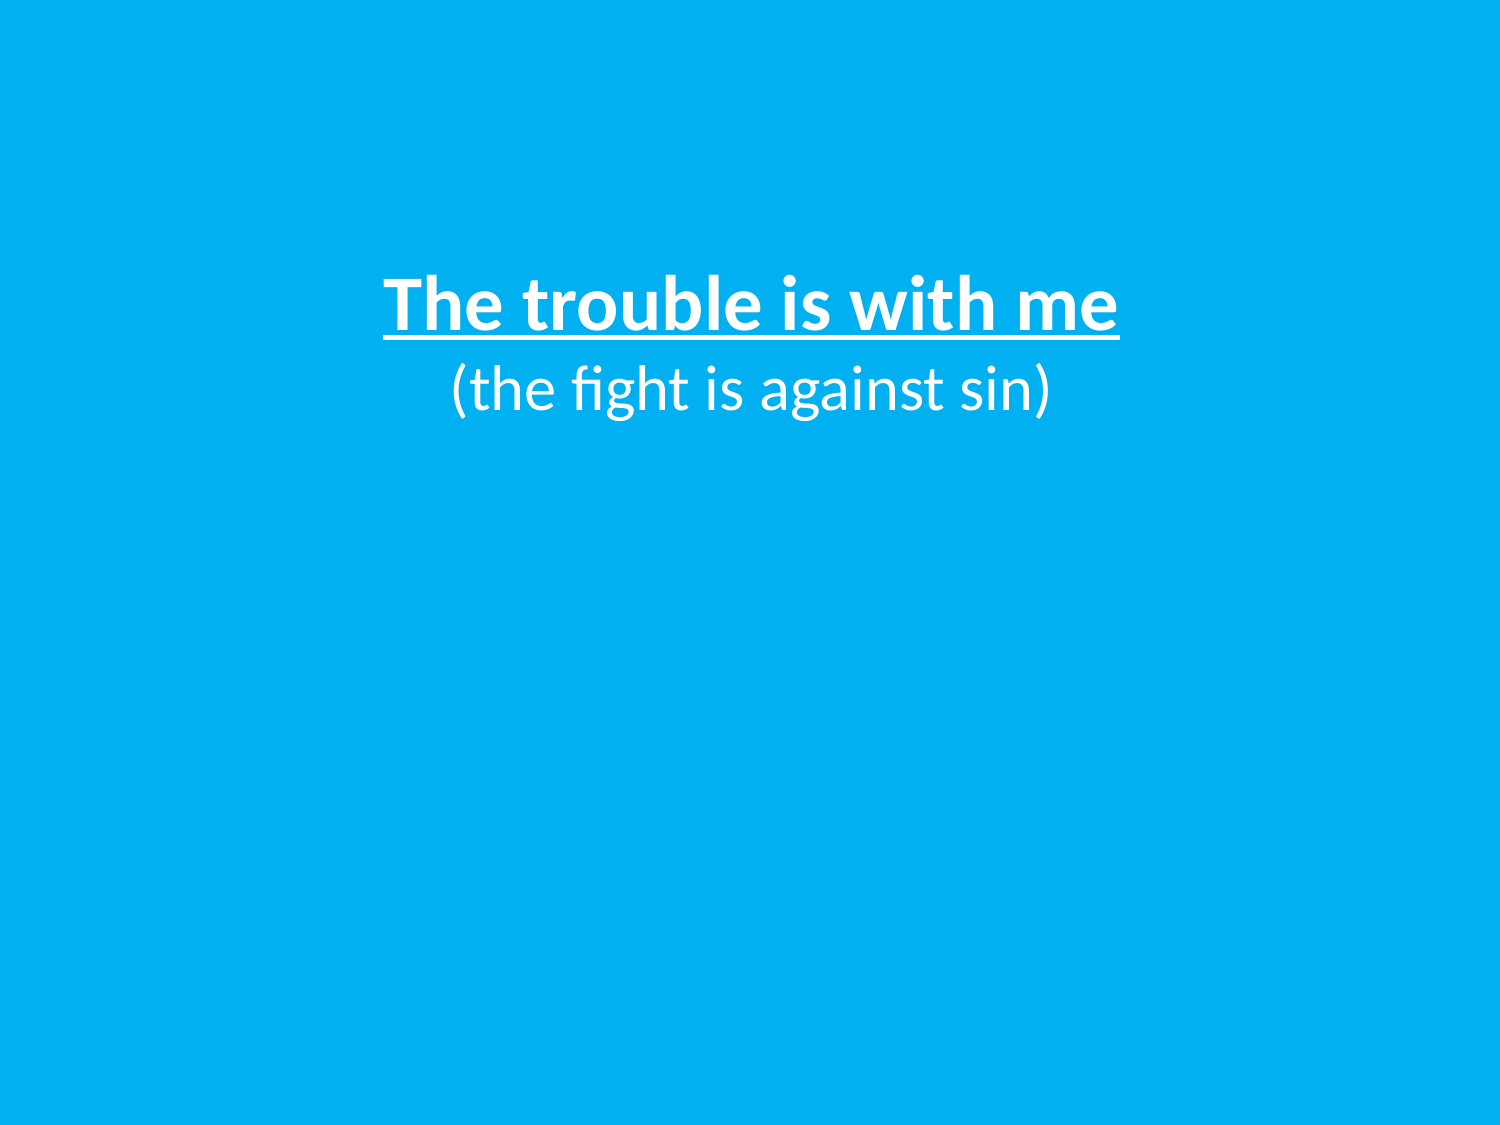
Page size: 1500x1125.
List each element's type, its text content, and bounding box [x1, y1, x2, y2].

title The trouble is with me (the fight is against sin) [76, 243, 1427, 431]
